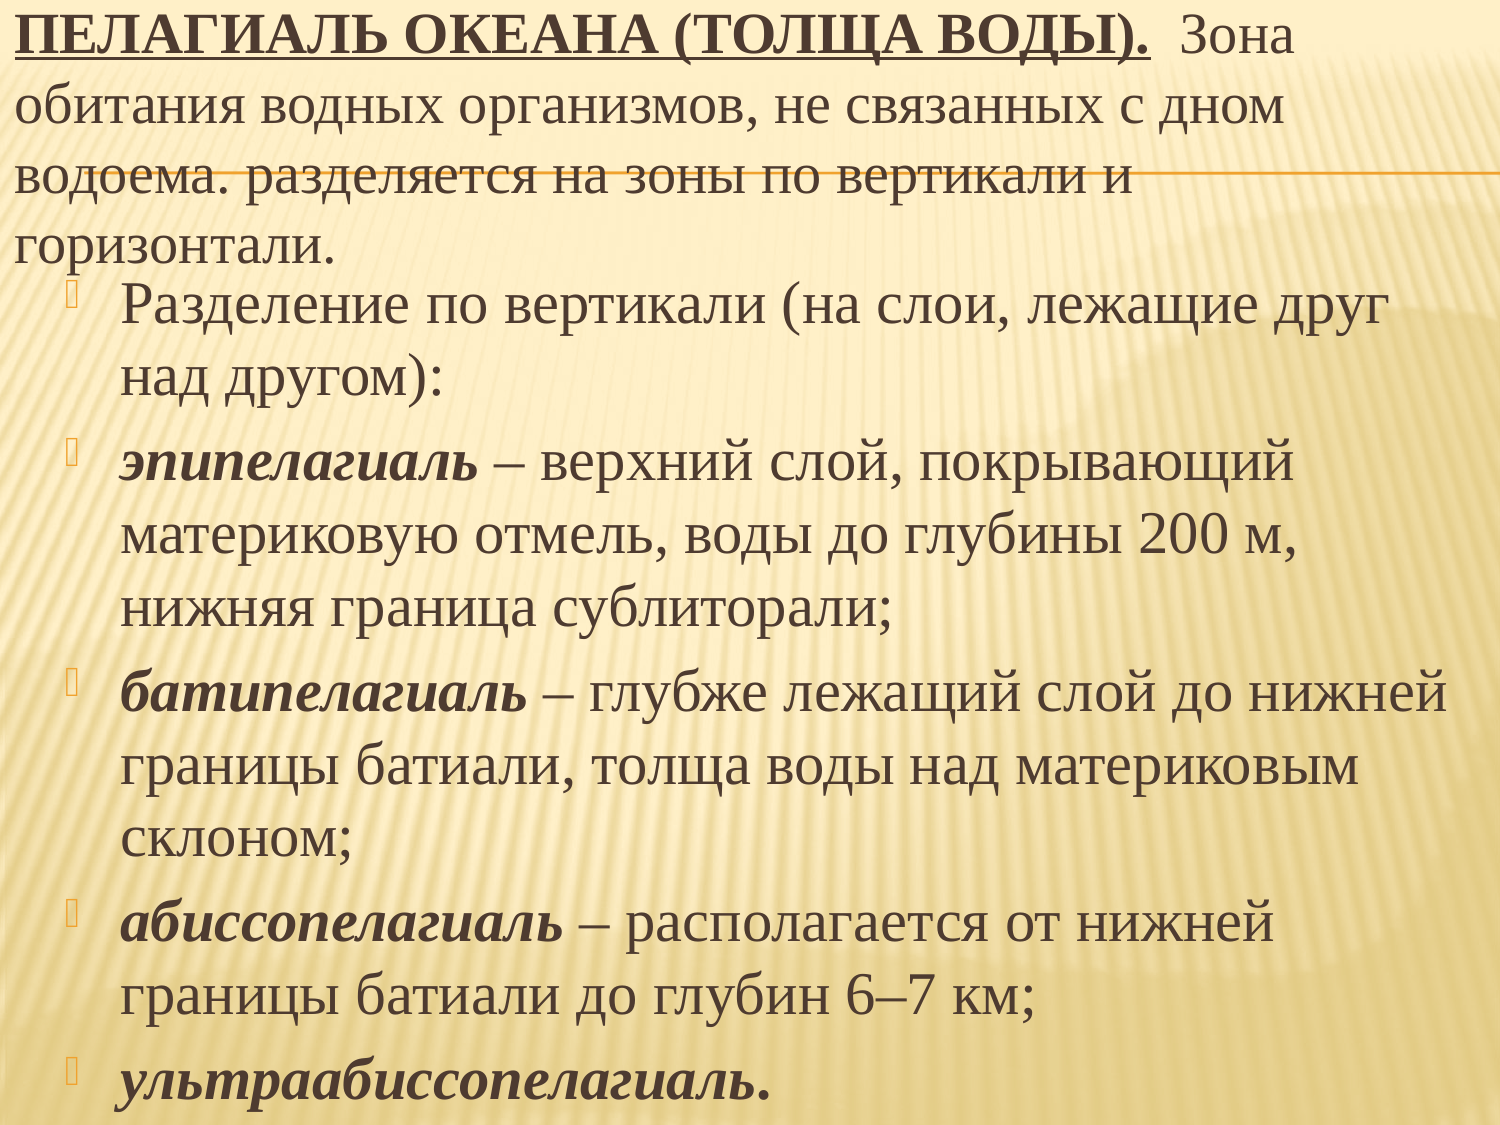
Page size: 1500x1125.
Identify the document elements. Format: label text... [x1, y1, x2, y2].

title Пелагиаль океана (толща воды). Зона обитания водных организмов, не связанных с дном водоема. разделяется на зоны по вертикали и горизонтали. [0, 70, 1425, 270]
list Разделение по вертикали (на слои, лежащие друг над другом): эпипелагиаль – верхний слой, покрывающий материковую отмель, воды до глубины 200 м, нижняя граница сублиторали; батипелагиаль – глубже лежащий слой до нижней границы батиали, толща воды над материковым склоном; абиссопелагиаль – располагается от нижней границы батиали до глубин 6–7 км; ультраабиссопелагиаль. [50, 254, 1475, 1125]
